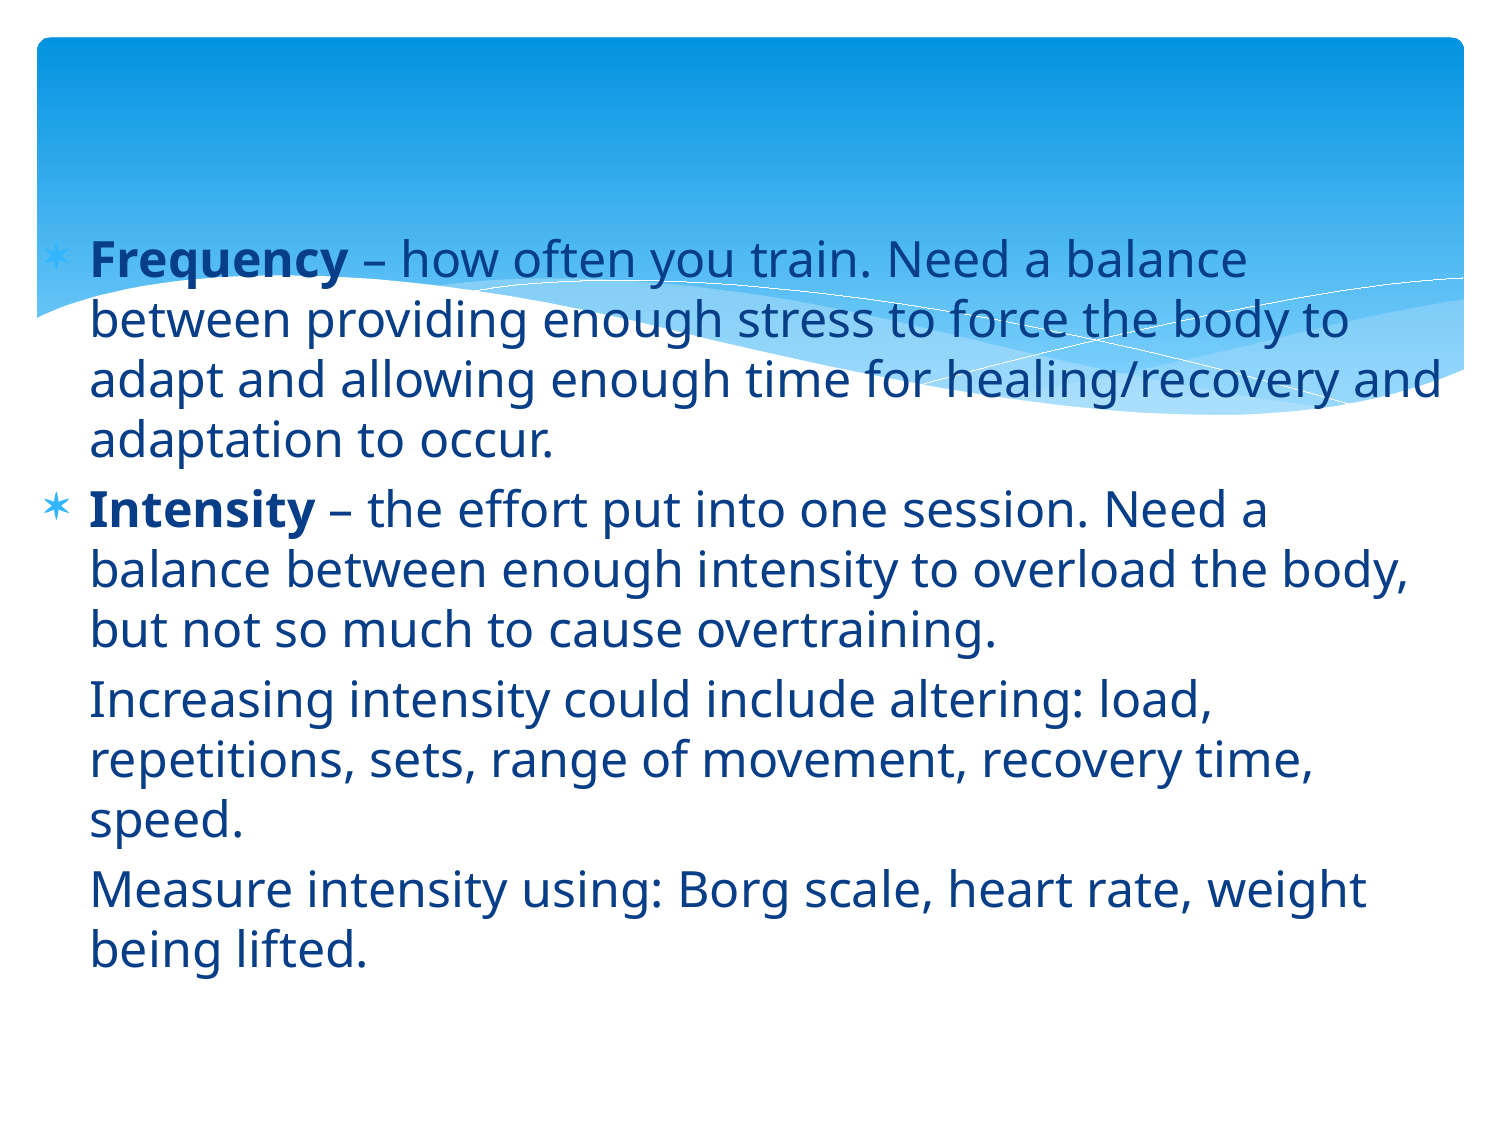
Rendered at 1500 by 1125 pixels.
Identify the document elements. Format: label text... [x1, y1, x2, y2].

list Frequency – how often you train. Need a balance between providing enough stress to force the body to adapt and allowing enough time for healing/recovery and adaptation to occur. Intensity – the effort put into one session. Need a balance between enough intensity to overload the body, but not so much to cause overtraining. Increasing intensity could include altering: load, repetitions, sets, range of movement, recovery time, speed. Measure intensity using: Borg scale, heart rate, weight being lifted. [29, 219, 1471, 1071]
